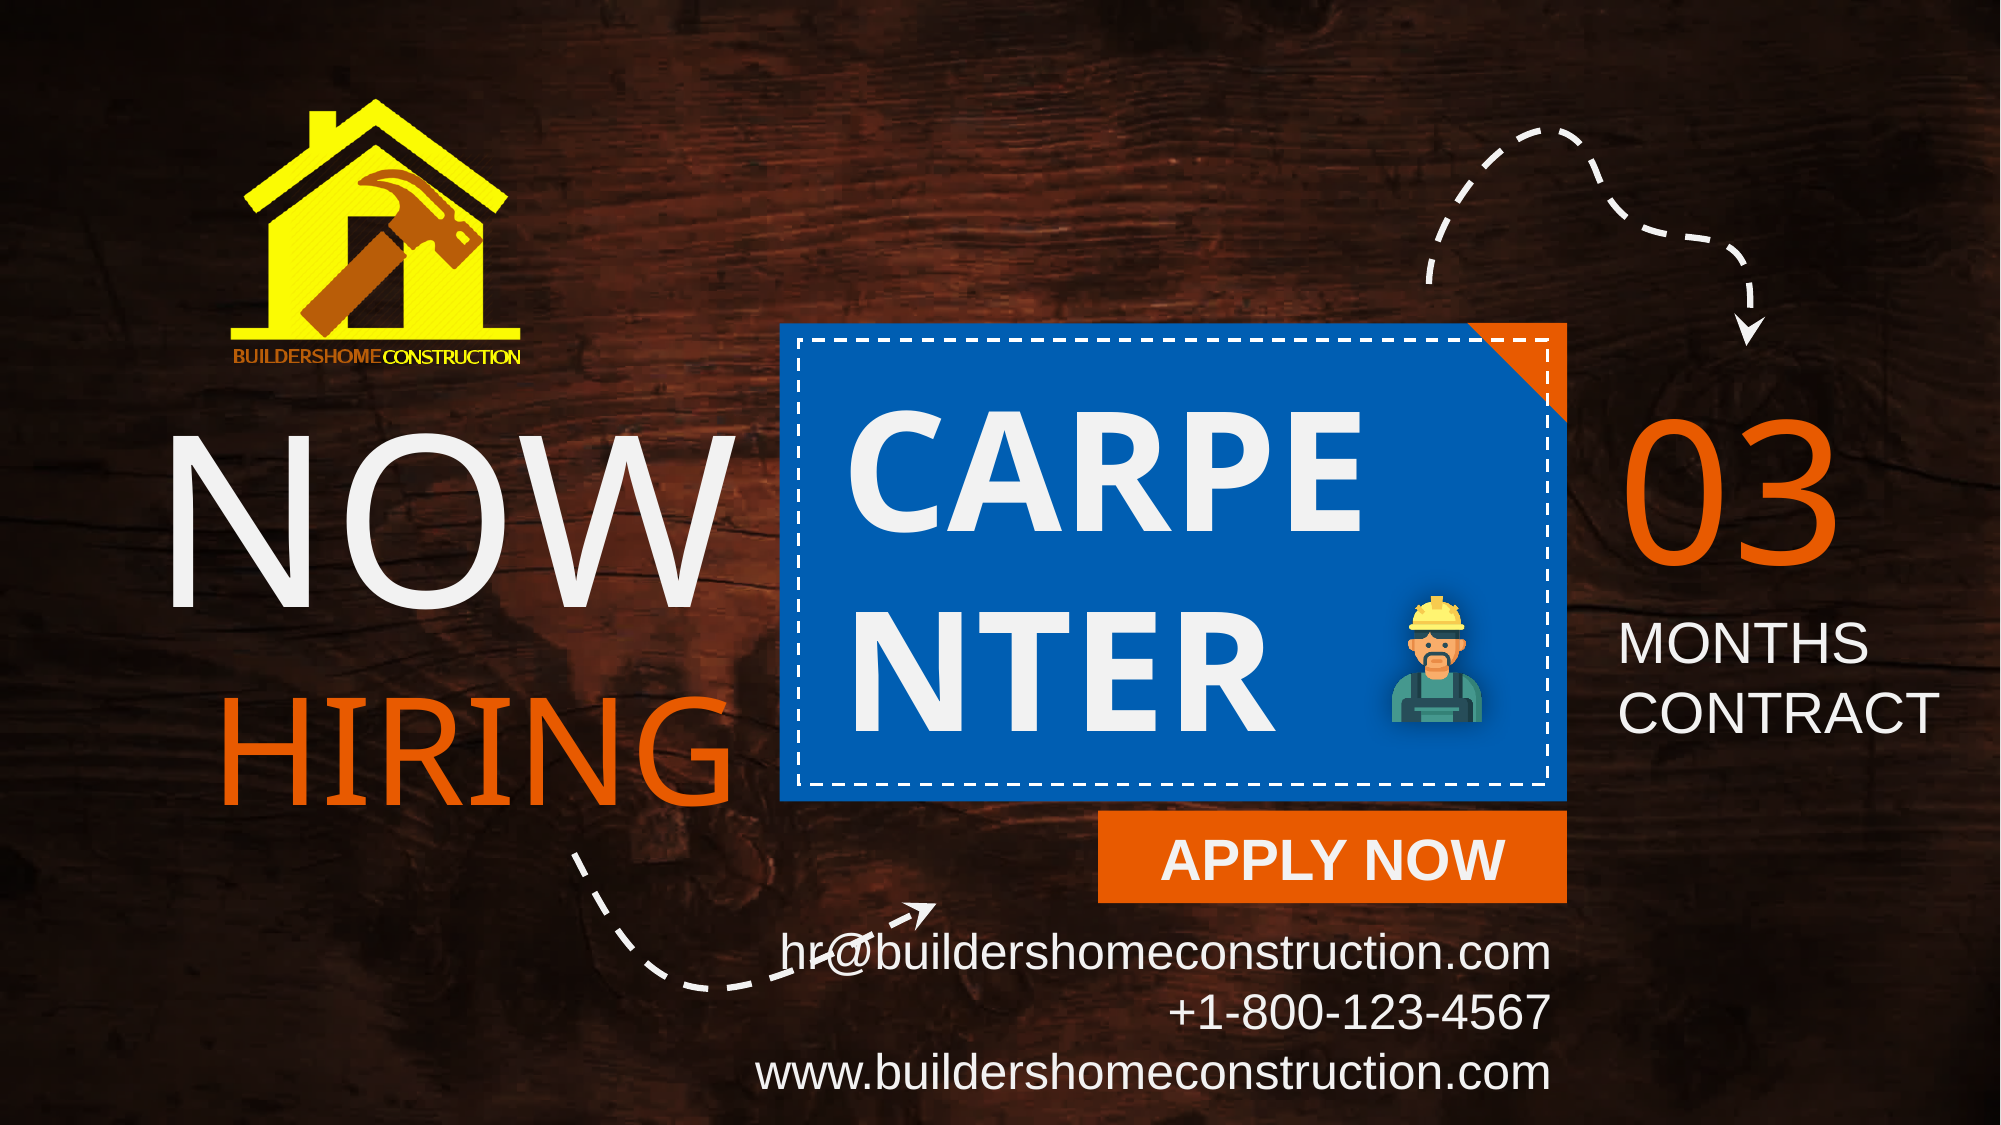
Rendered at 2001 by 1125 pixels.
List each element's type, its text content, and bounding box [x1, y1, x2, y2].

text_box 03 MONTHS CONTRACT [1603, 357, 1964, 753]
text_box [1428, 128, 1760, 346]
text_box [779, 322, 1568, 802]
text_box hr@buildershomeconstruction.com +1-800-123-4567 www.buildershomeconstruction.com [661, 912, 1567, 1107]
text_box [573, 853, 937, 990]
text_box APPLY NOW [1097, 810, 1568, 904]
text_box NOW HIRING [60, 360, 755, 844]
picture [0, 0, 2001, 1125]
